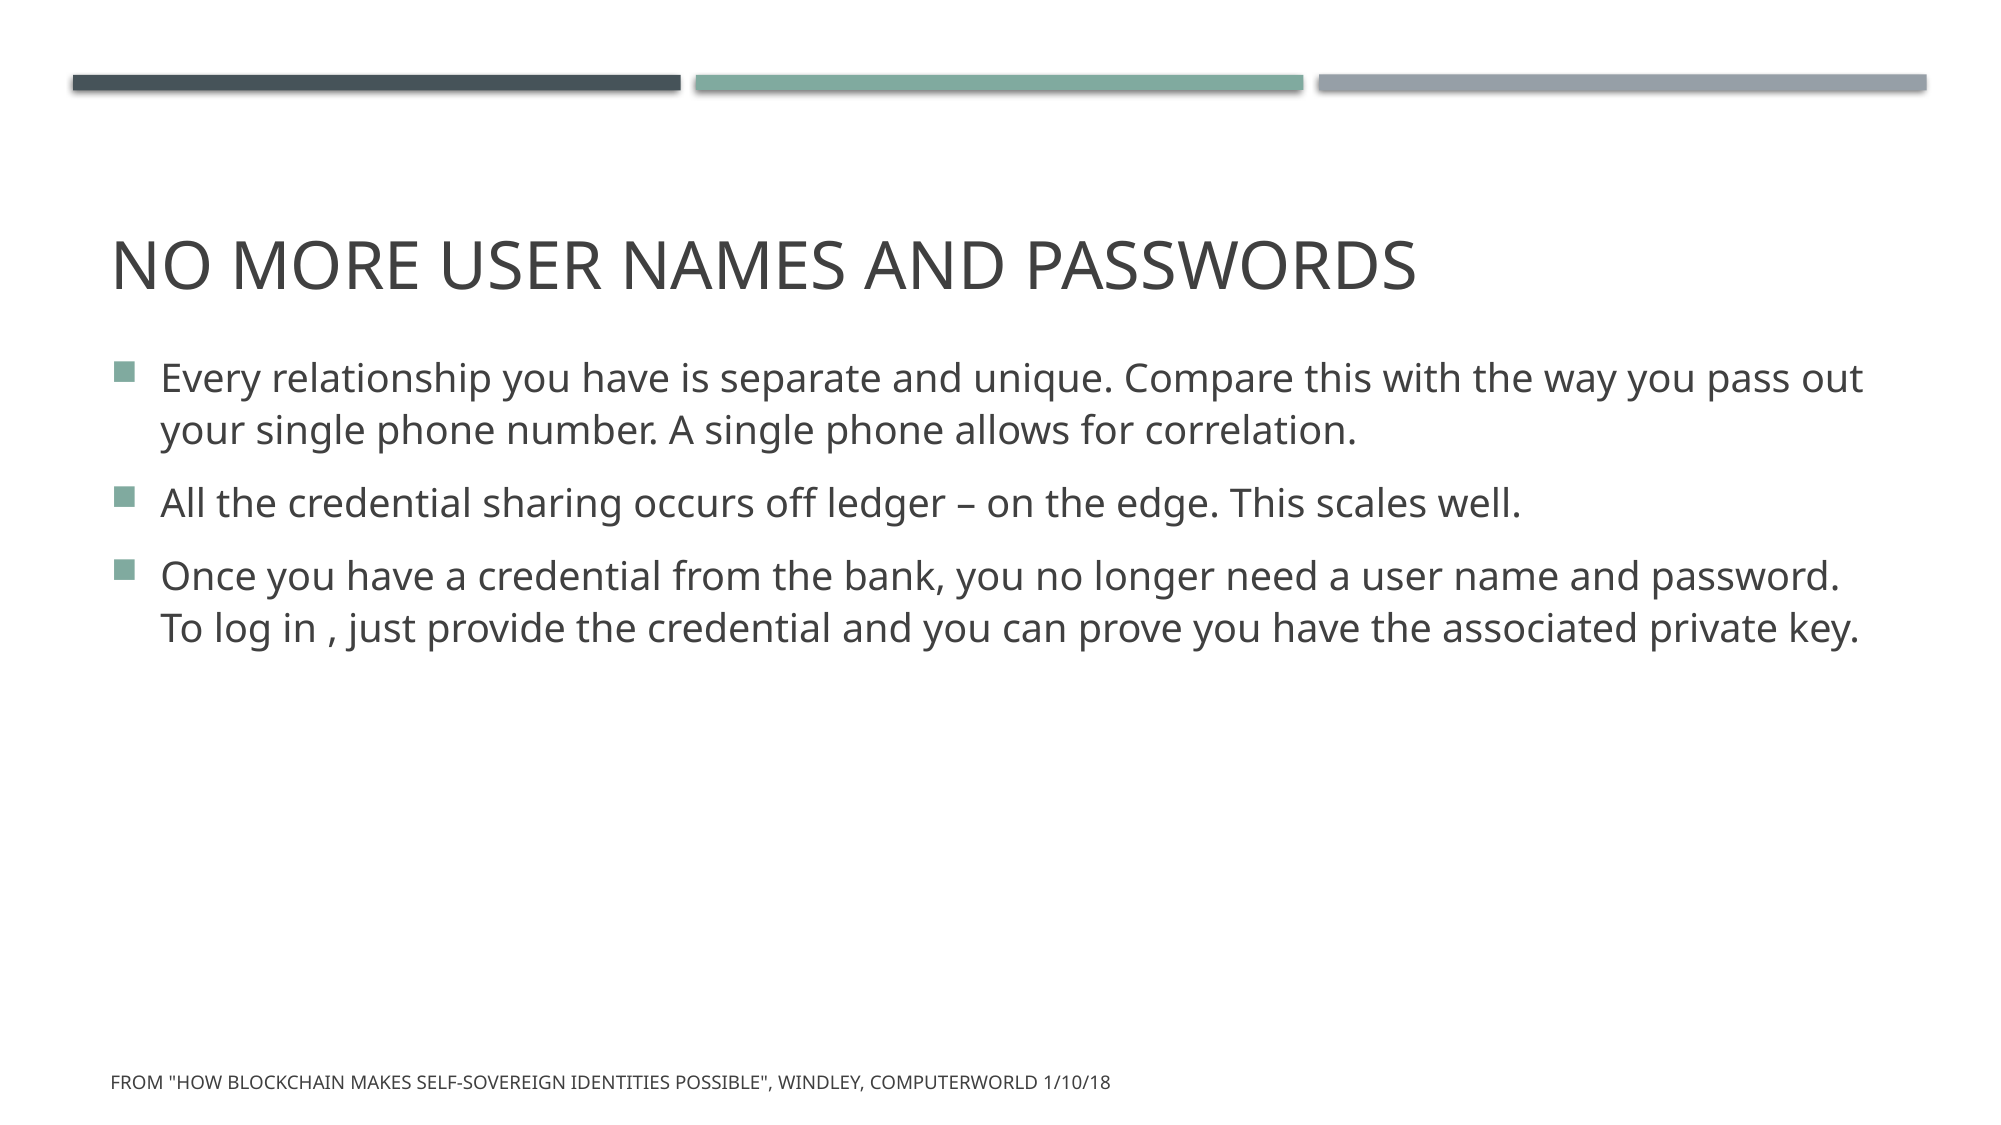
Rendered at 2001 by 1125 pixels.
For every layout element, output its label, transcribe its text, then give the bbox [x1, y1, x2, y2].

title No more user names and passwords [95, 115, 1905, 310]
footer From "How blockchain makes self-sovereign identities possible", Windley, Computerworld 1/10/18 [95, 1053, 1230, 1114]
list Every relationship you have is separate and unique. Compare this with the way you pass out your single phone number. A single phone allows for correlation. All the credential sharing occurs off ledger – on the edge. This scales well. Once you have a credential from the bank, you no longer need a user name and password. To log in , just provide the credential and you can prove you have the associated private key. [95, 310, 1905, 907]
